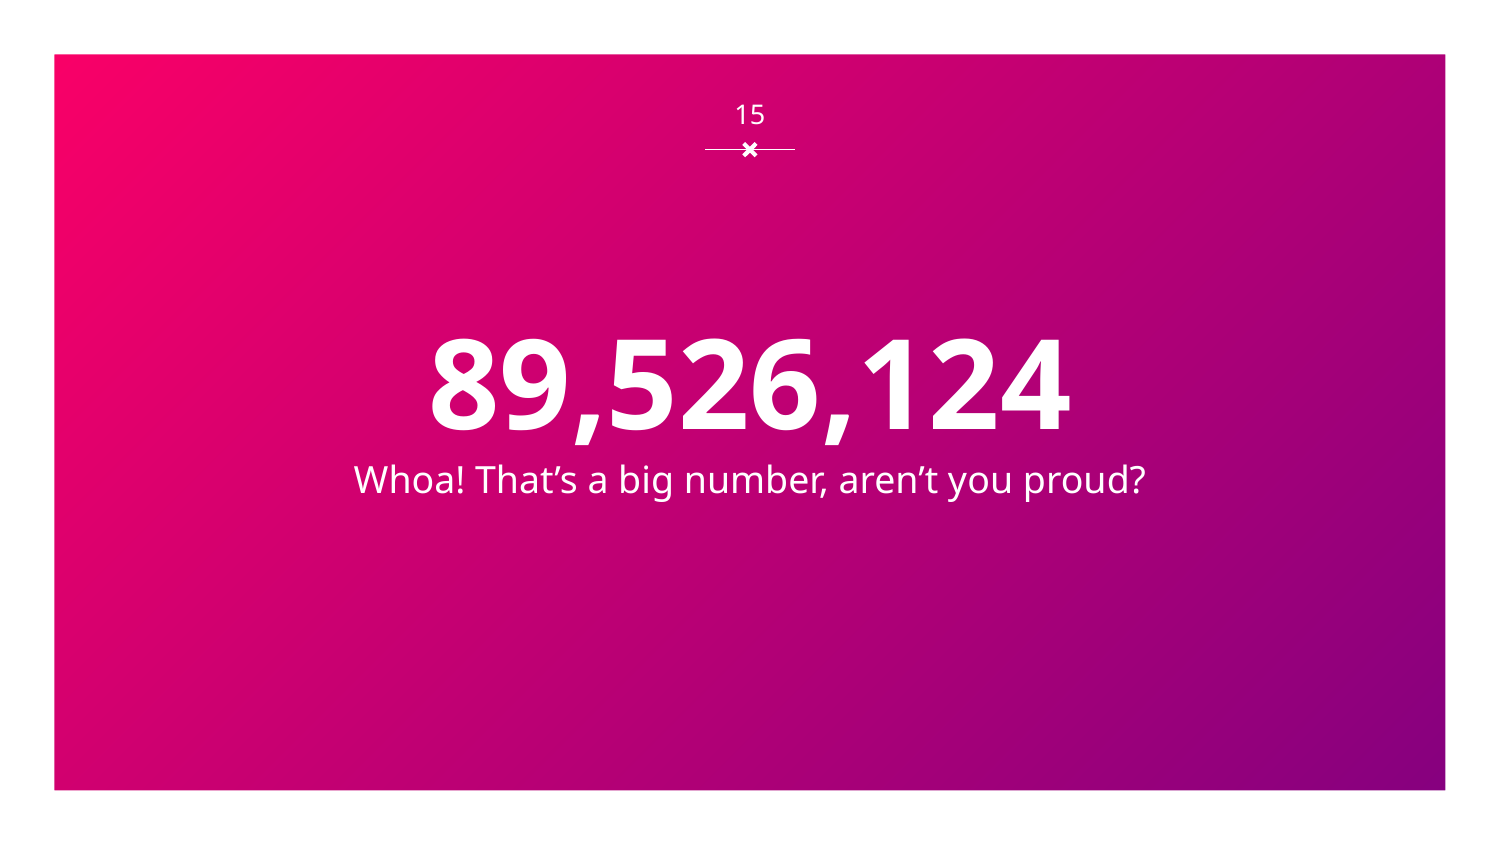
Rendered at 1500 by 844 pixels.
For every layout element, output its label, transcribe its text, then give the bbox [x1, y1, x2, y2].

subtitle Whoa! That’s a big number, aren’t you proud? [259, 440, 1241, 570]
title 89,526,124 [259, 284, 1241, 440]
slide_number ‹#› [705, 83, 795, 149]
